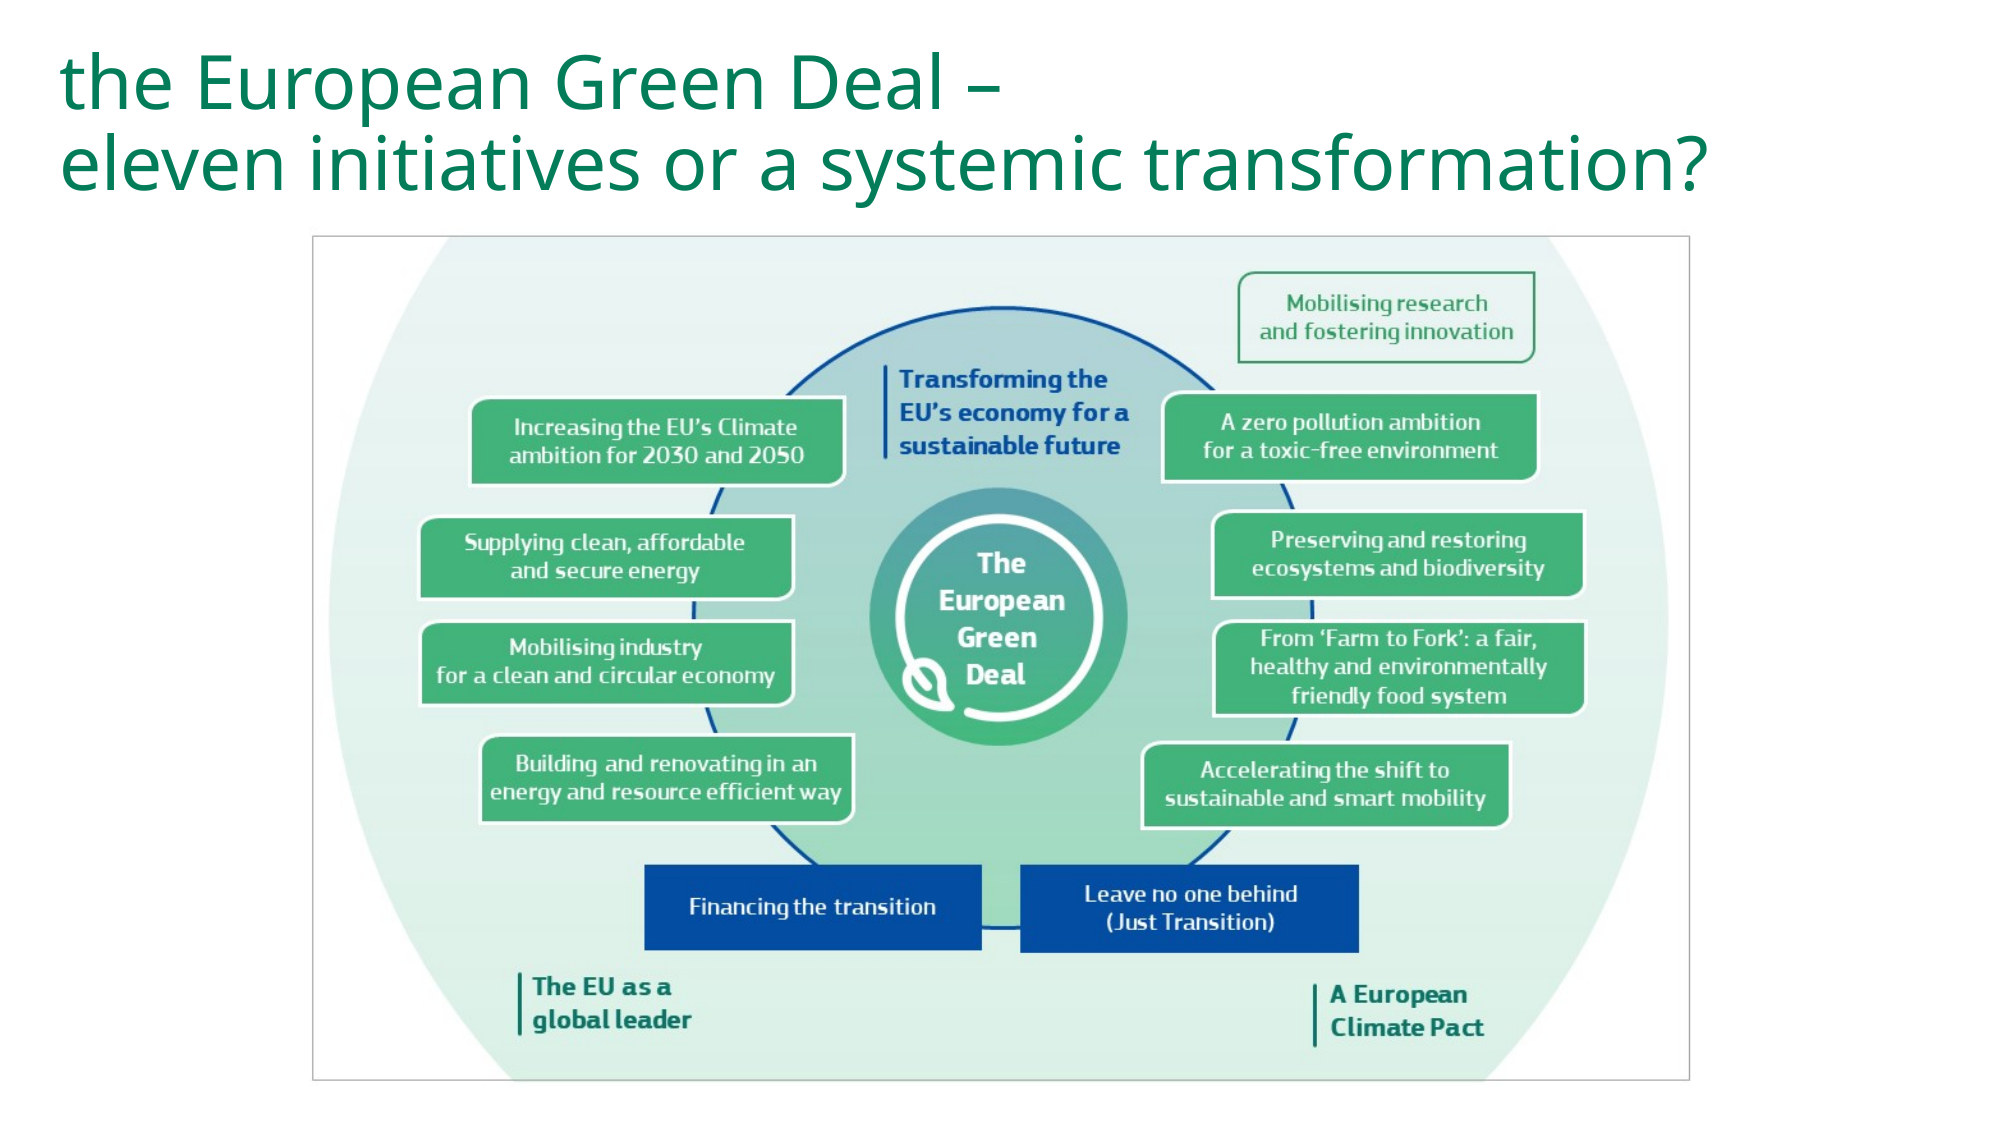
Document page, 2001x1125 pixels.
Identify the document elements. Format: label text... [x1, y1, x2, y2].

picture [279, 104, 1712, 1118]
title the European Green Deal – eleven initiatives or a systemic transformation? [59, 67, 2000, 184]
